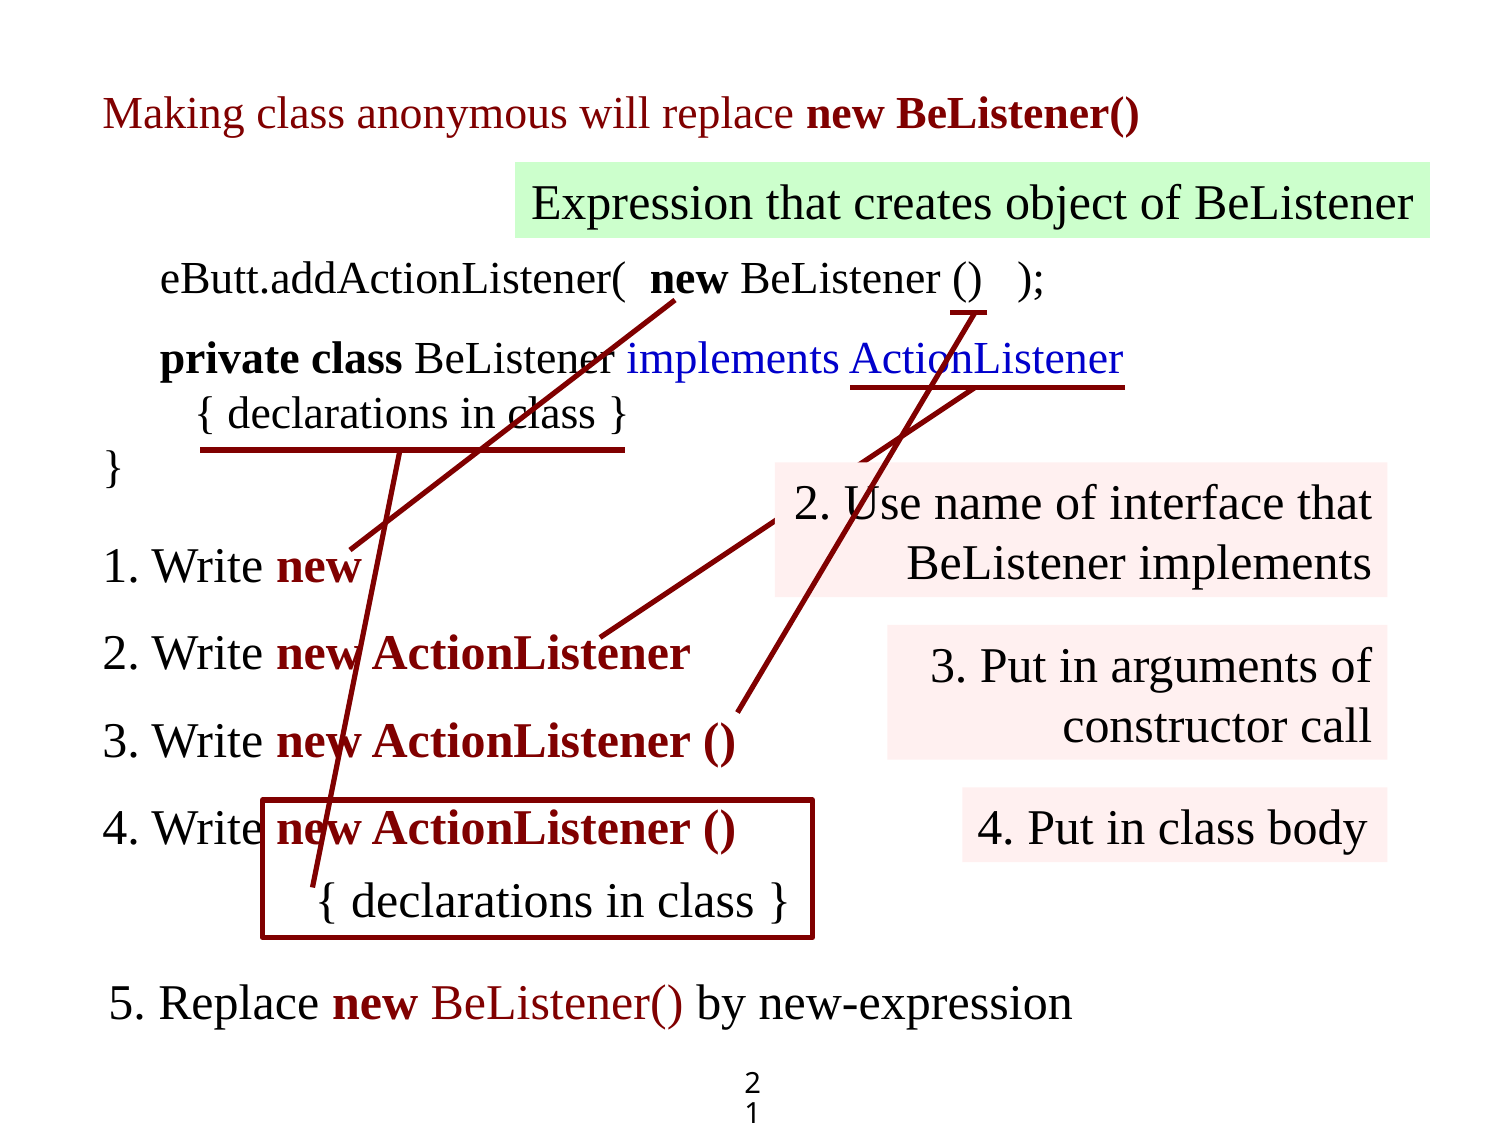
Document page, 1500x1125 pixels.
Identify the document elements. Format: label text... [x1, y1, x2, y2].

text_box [87, 449, 1388, 937]
text_box Making class anonymous will replace new BeListener() eButt.addActionListener( new BeListener () ); private class BeListener implements ActionListener { declarations in class } } [87, 74, 1425, 500]
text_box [87, 312, 1388, 449]
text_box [62, 799, 1120, 1039]
slide_number 21 [728, 1070, 770, 1113]
text_box Expression that creates object of BeListener [516, 162, 1430, 238]
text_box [87, 299, 838, 311]
